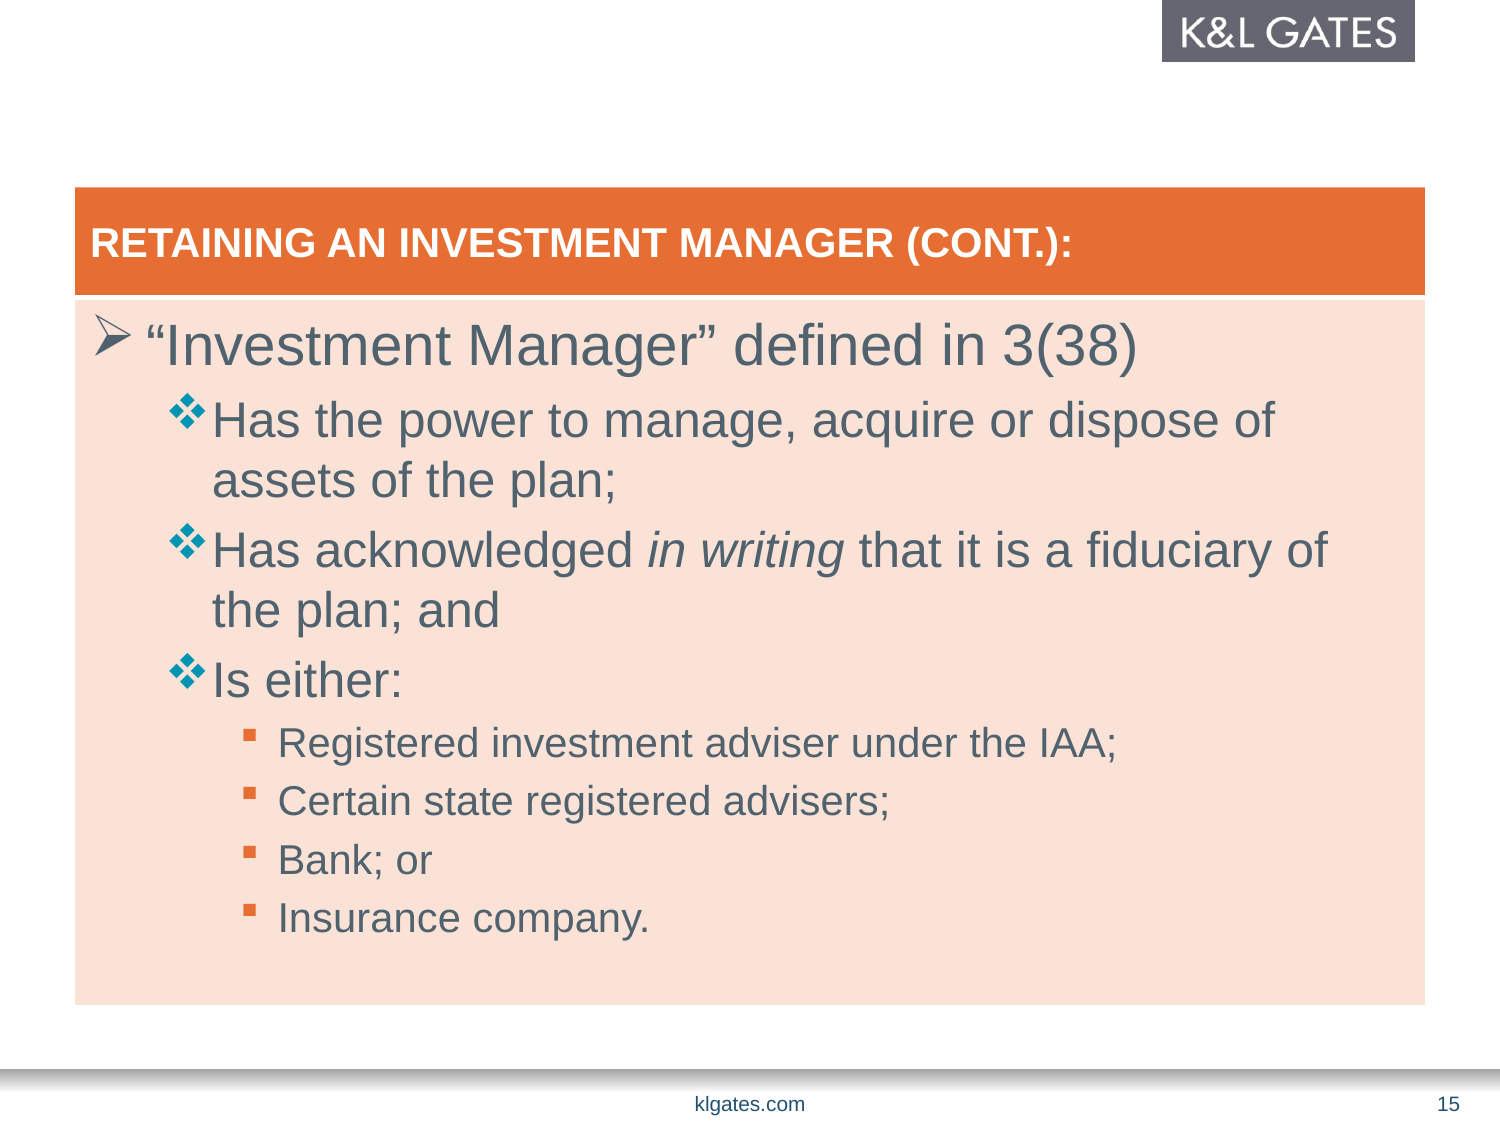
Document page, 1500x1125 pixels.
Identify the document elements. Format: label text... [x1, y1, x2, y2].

list “Investment Manager” defined in 3(38) Has the power to manage, acquire or dispose of assets of the plan; Has acknowledged in writing that it is a fiduciary of the plan; and Is either: Registered investment adviser under the IAA; Certain state registered advisers; Bank; or Insurance company. [75, 299, 1425, 1005]
slide_number 15 [1125, 1087, 1475, 1119]
title Retaining an investment manager (cont.): [75, 187, 1425, 295]
footer klgates.com [512, 1087, 988, 1120]
picture [1162, 0, 1415, 62]
